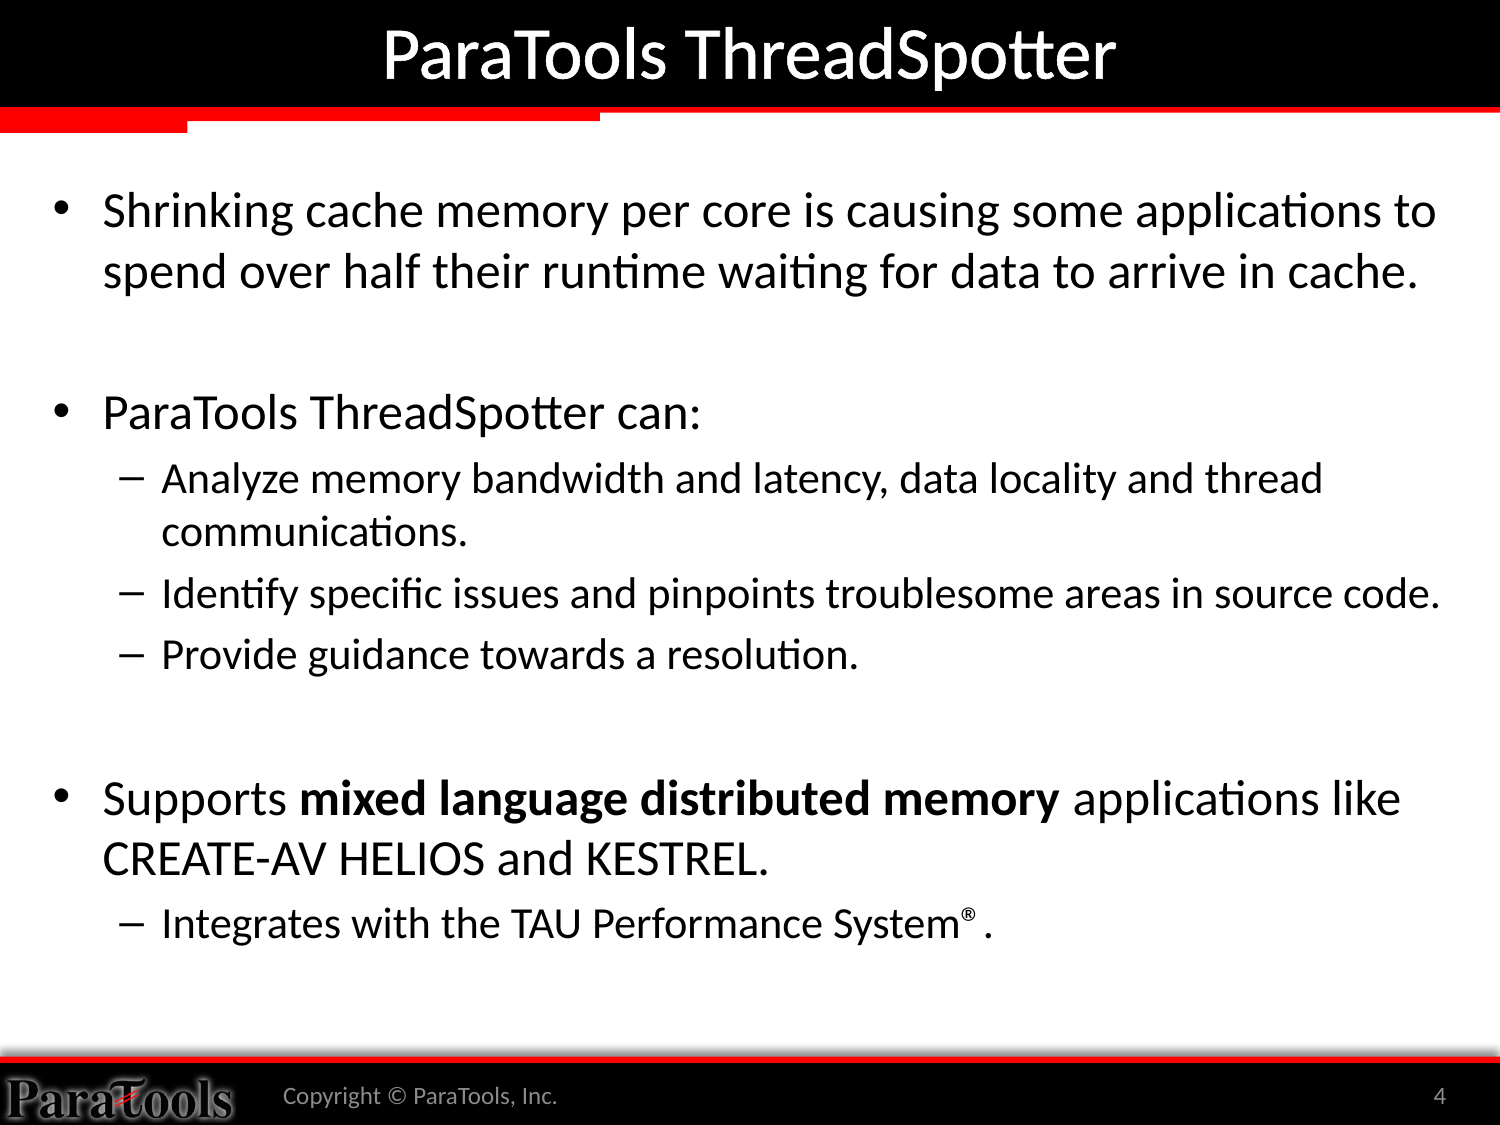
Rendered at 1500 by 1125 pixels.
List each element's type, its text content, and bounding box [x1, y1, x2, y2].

picture [0, 1072, 236, 1123]
footer Copyright © ParaTools, Inc. [268, 1065, 1281, 1125]
list Shrinking cache memory per core is causing some applications to spend over half their runtime waiting for data to arrive in cache. ParaTools ThreadSpotter can: Analyze memory bandwidth and latency, data locality and thread communications. Identify specific issues and pinpoints troublesome areas in source code. Provide guidance towards a resolution. Supports mixed language distributed memory applications like CREATE-AV HELIOS and KESTREL. Integrates with the TAU Performance System®. [37, 169, 1462, 1040]
title ParaTools ThreadSpotter [0, 0, 1500, 102]
slide_number 4 [1312, 1065, 1462, 1125]
